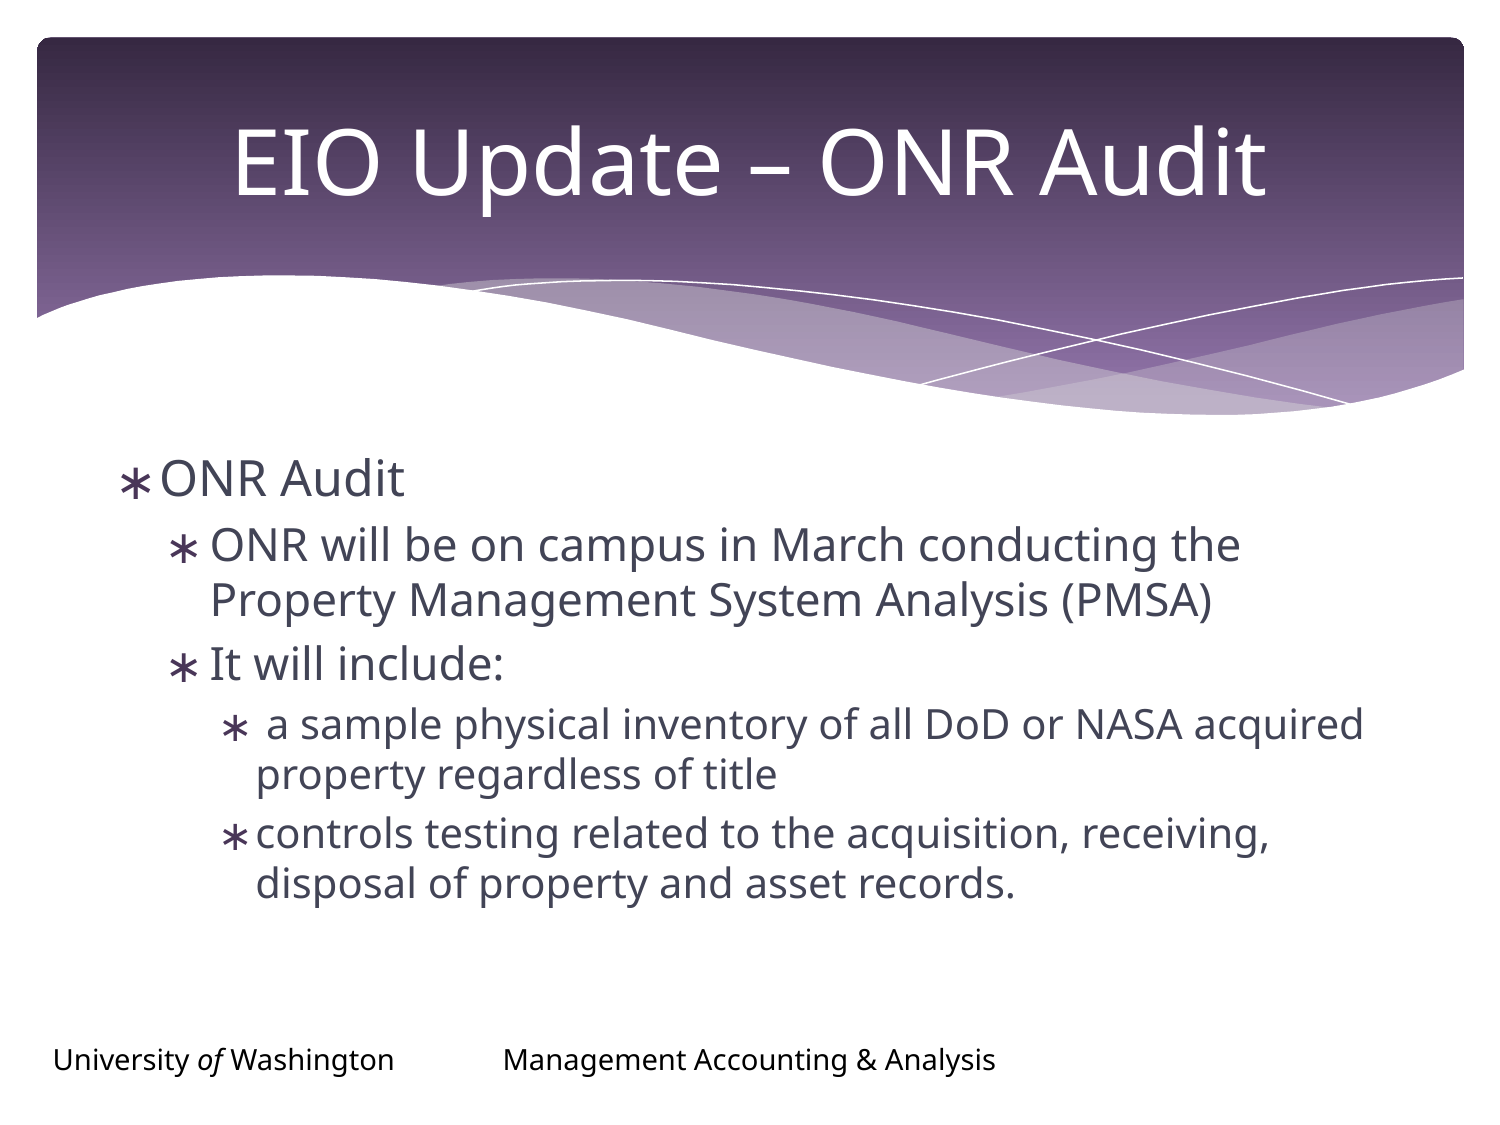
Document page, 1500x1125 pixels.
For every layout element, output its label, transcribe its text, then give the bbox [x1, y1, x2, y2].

title EIO Update – ONR Audit [75, 55, 1425, 261]
text_box University of Washington Management Accounting & Analysis [37, 1033, 1463, 1085]
list ONR Audit ONR will be on campus in March conducting the Property Management System Analysis (PMSA) It will include: a sample physical inventory of all DoD or NASA acquired property regardless of title controls testing related to the acquisition, receiving, disposal of property and asset records. [99, 438, 1382, 1005]
